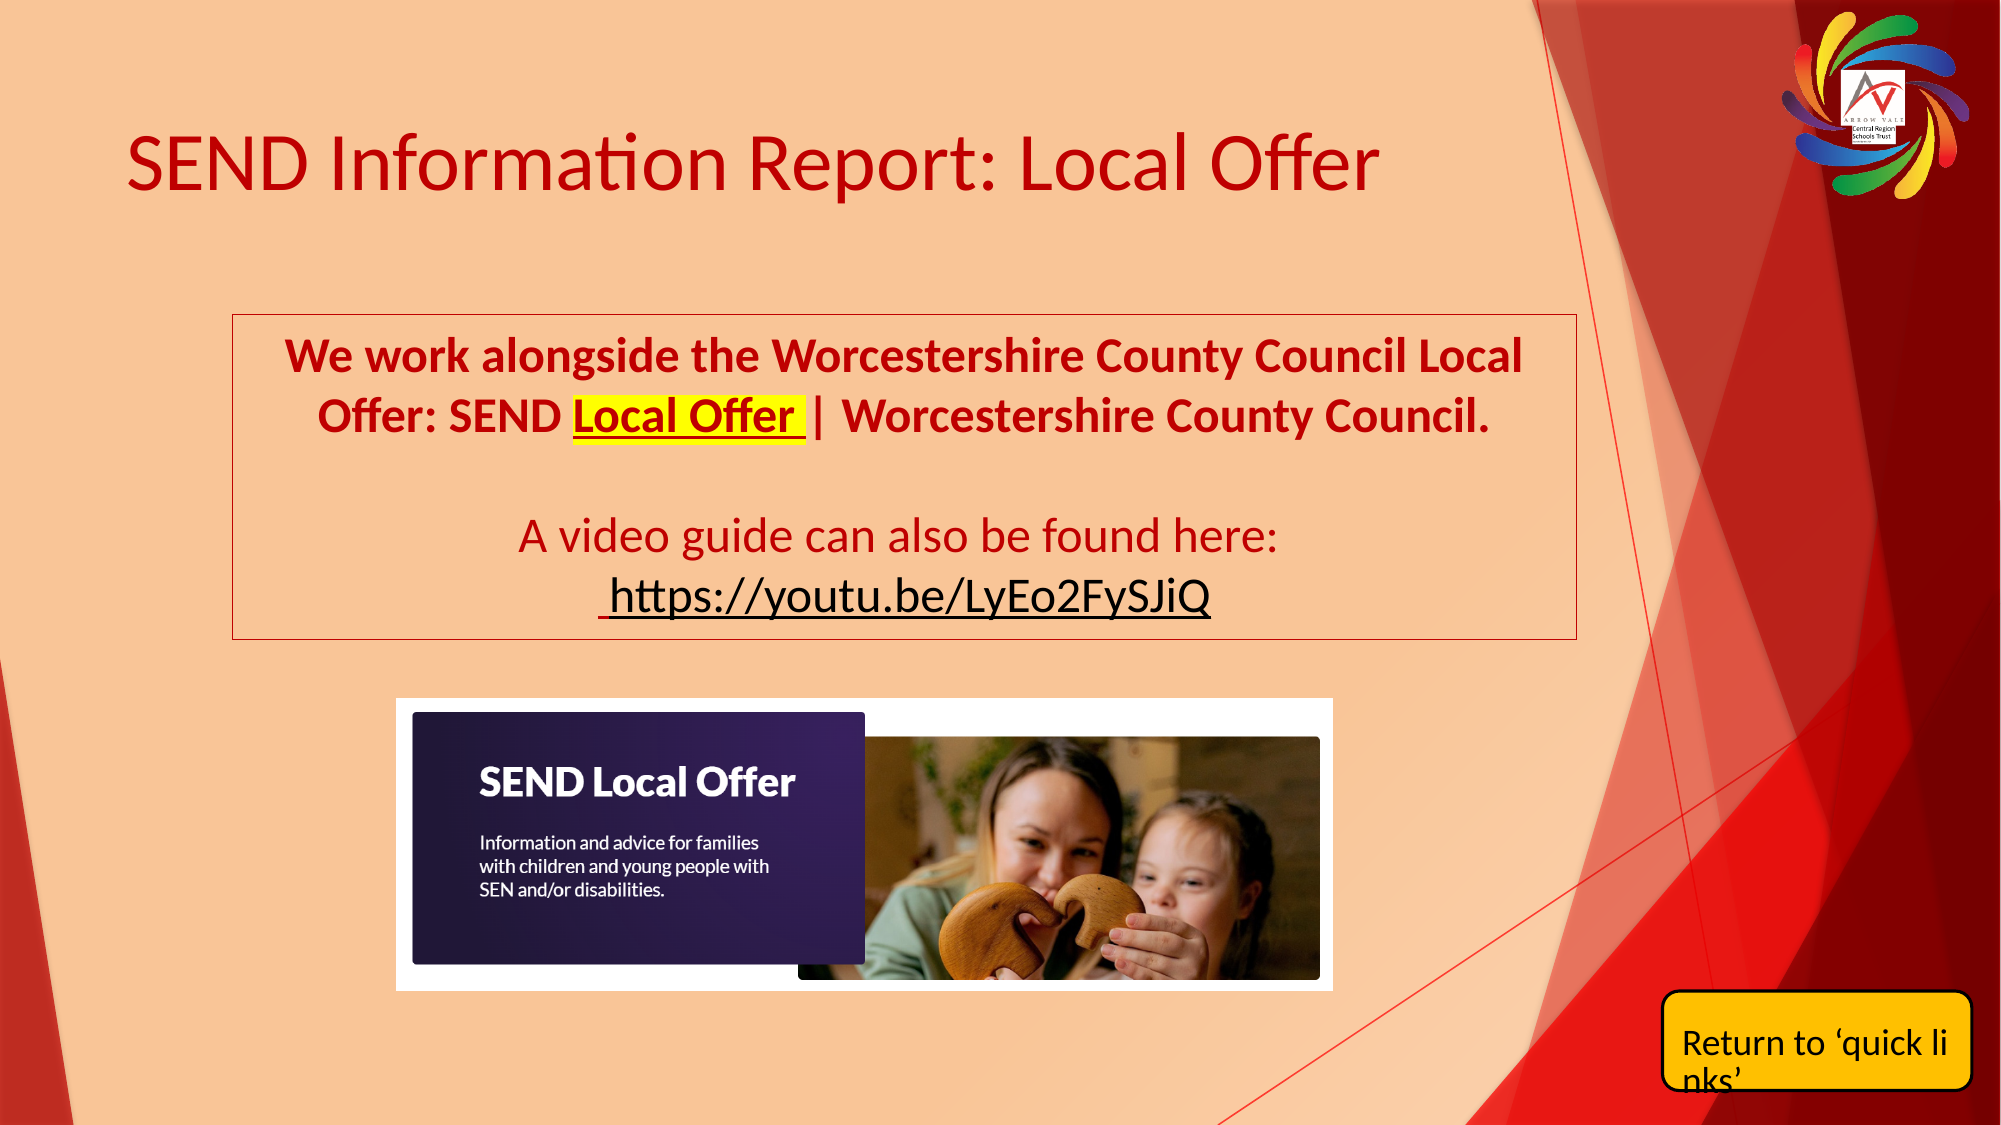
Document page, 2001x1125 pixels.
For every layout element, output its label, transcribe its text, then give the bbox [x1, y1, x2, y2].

title We work alongside the Worcestershire County Council Local Offer: SEND Local Offer | Worcestershire County Council. A video guide can also be found here: https://youtu.be/LyEo2FySJiQ [232, 314, 1577, 640]
text_box SEND Information Report: Local Offer [111, 99, 1522, 220]
picture [1777, 7, 1973, 199]
text_box Return to ‘quick links’ [1660, 989, 1974, 1093]
picture [396, 698, 1334, 992]
